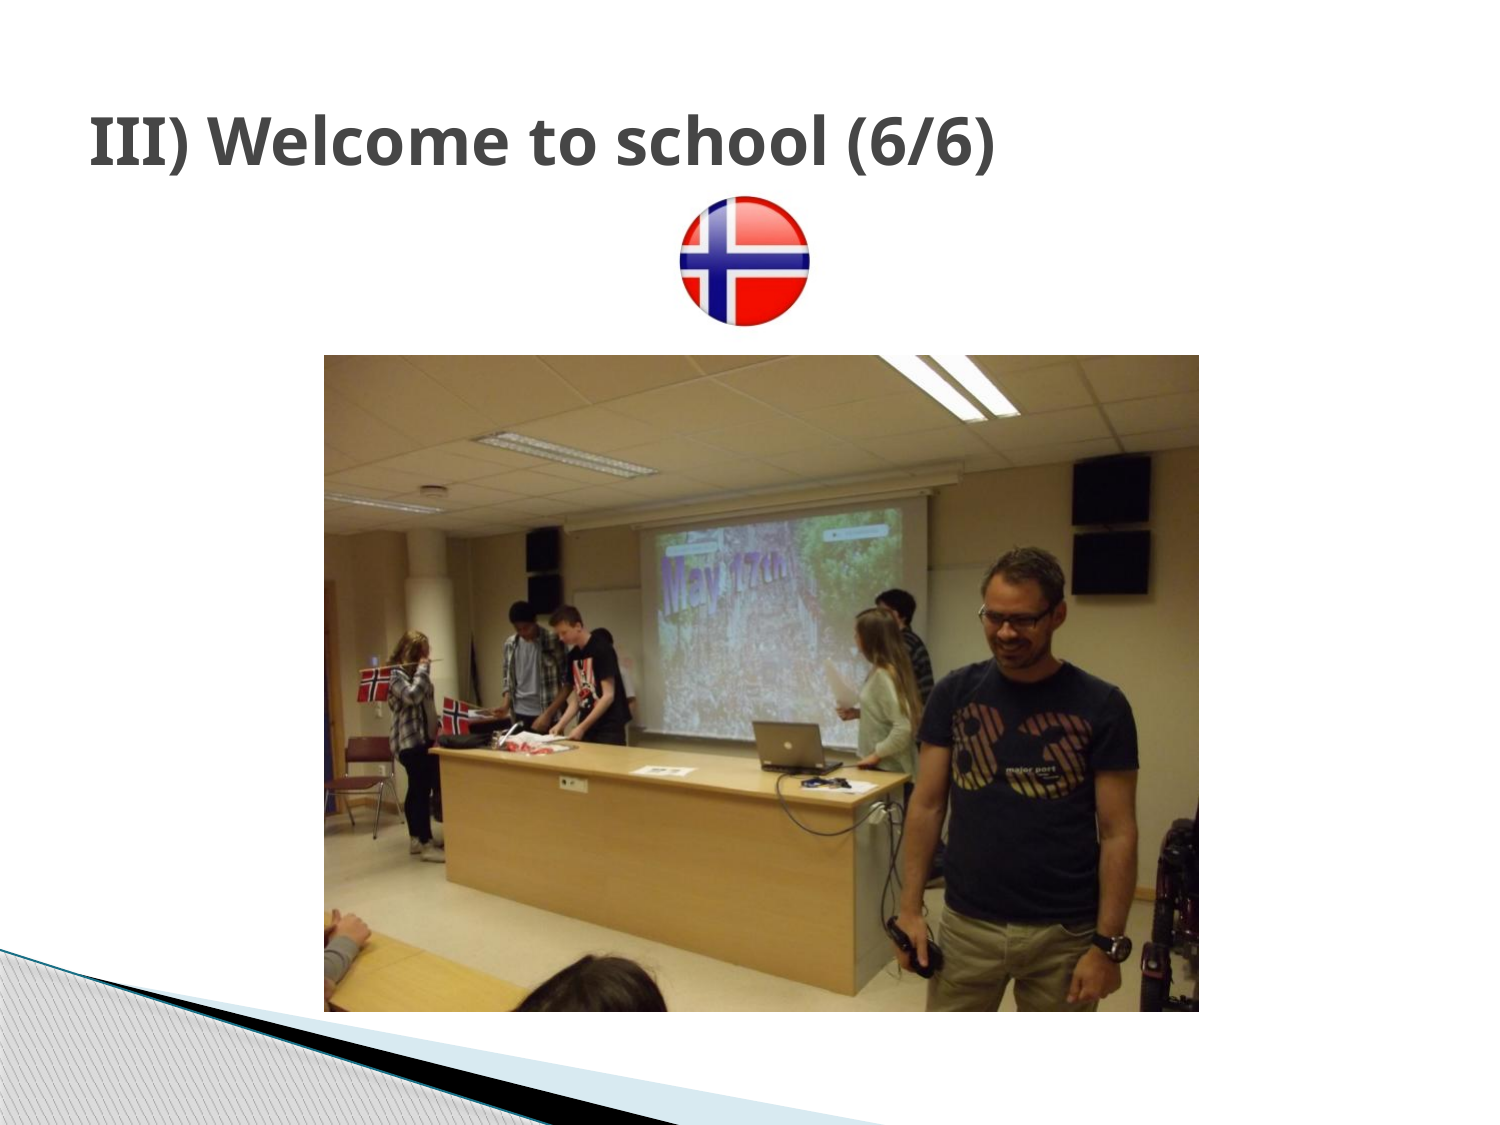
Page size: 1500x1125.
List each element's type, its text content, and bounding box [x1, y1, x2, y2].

title III) Welcome to school (6/6) [75, 45, 1425, 233]
picture [324, 355, 1200, 1012]
picture [657, 174, 833, 351]
